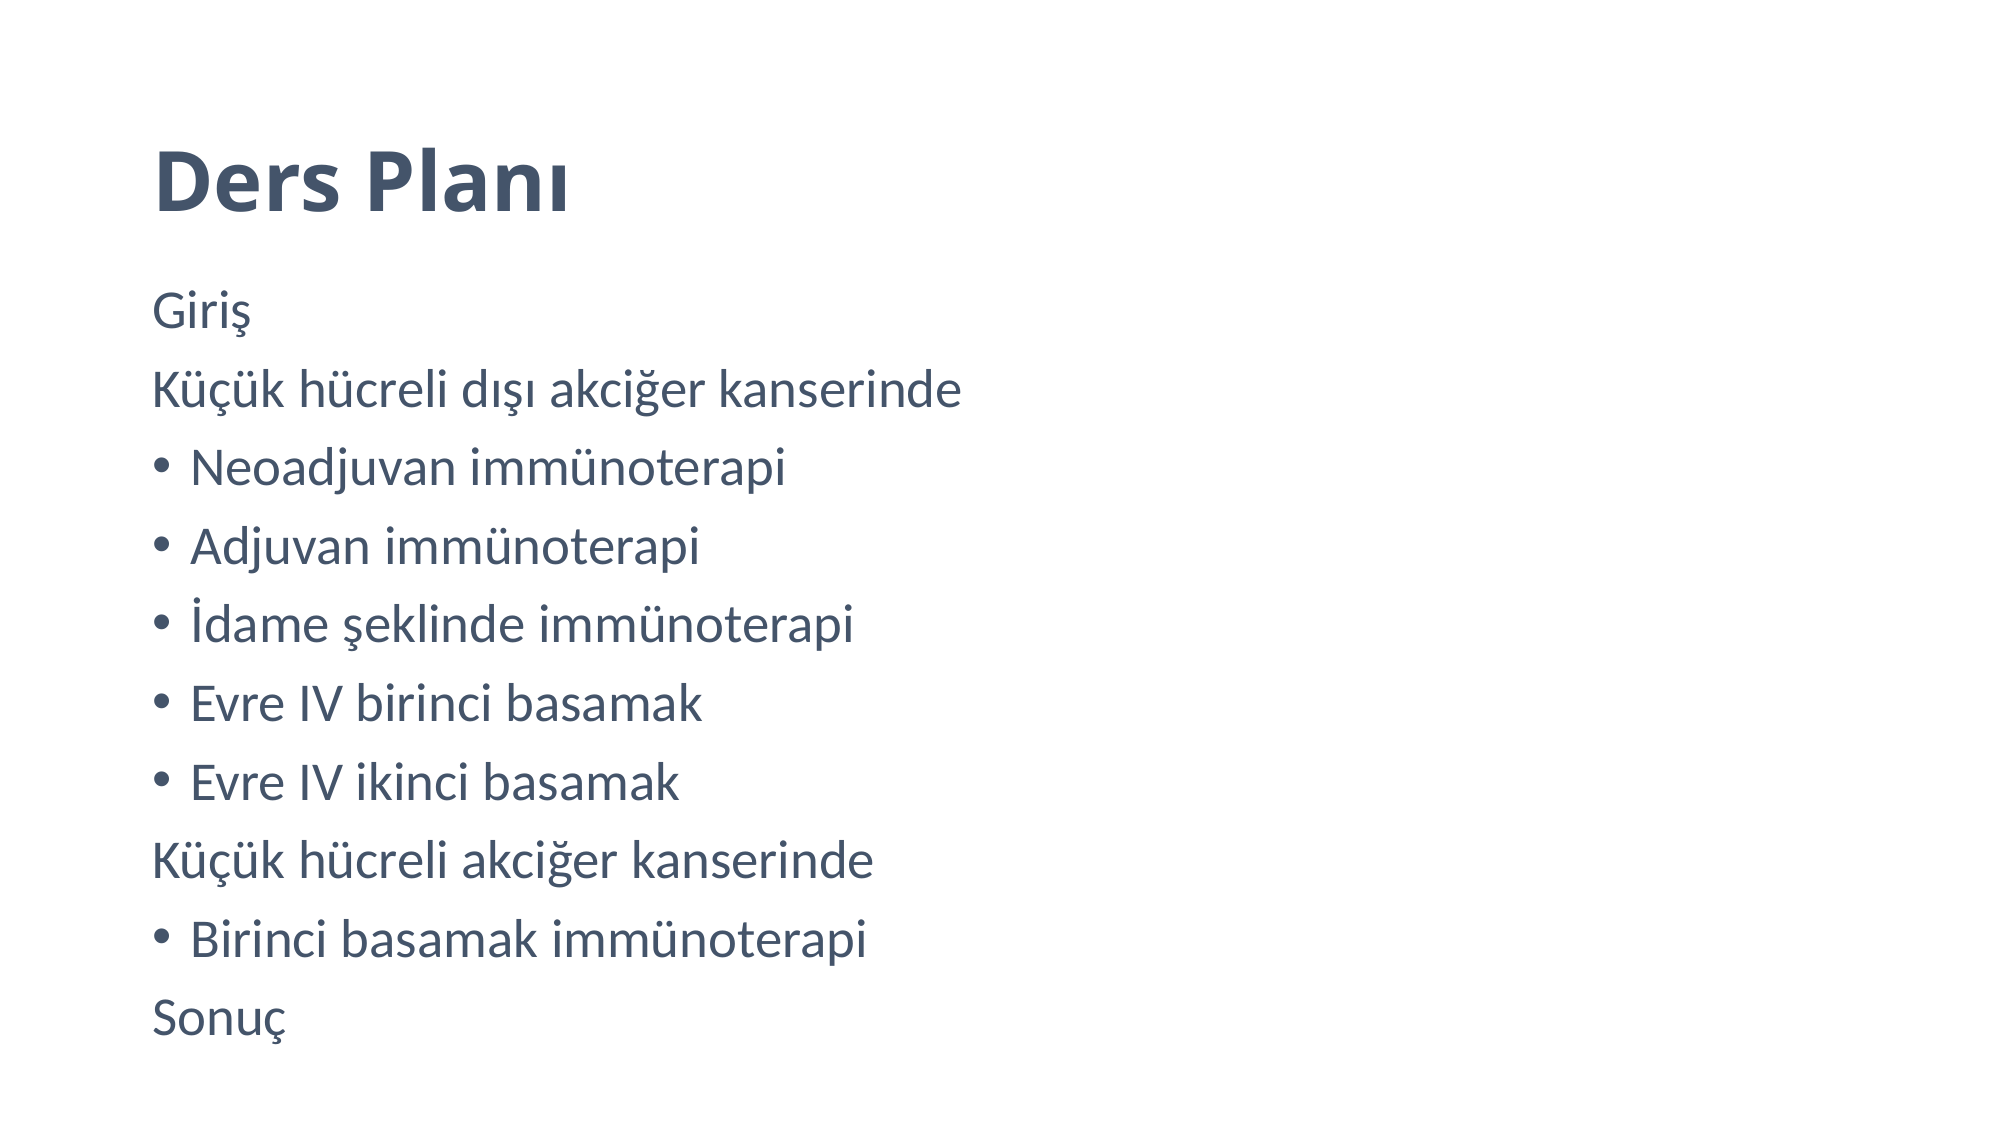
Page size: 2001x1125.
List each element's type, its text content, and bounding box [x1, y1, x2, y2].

list Giriş Küçük hücreli dışı akciğer kanserinde Neoadjuvan immünoterapi Adjuvan immünoterapi İdame şeklinde immünoterapi Evre IV birinci basamak Evre IV ikinci basamak Küçük hücreli akciğer kanserinde Birinci basamak immünoterapi Sonuç [137, 273, 1863, 1061]
title Ders Planı [137, 111, 1863, 258]
